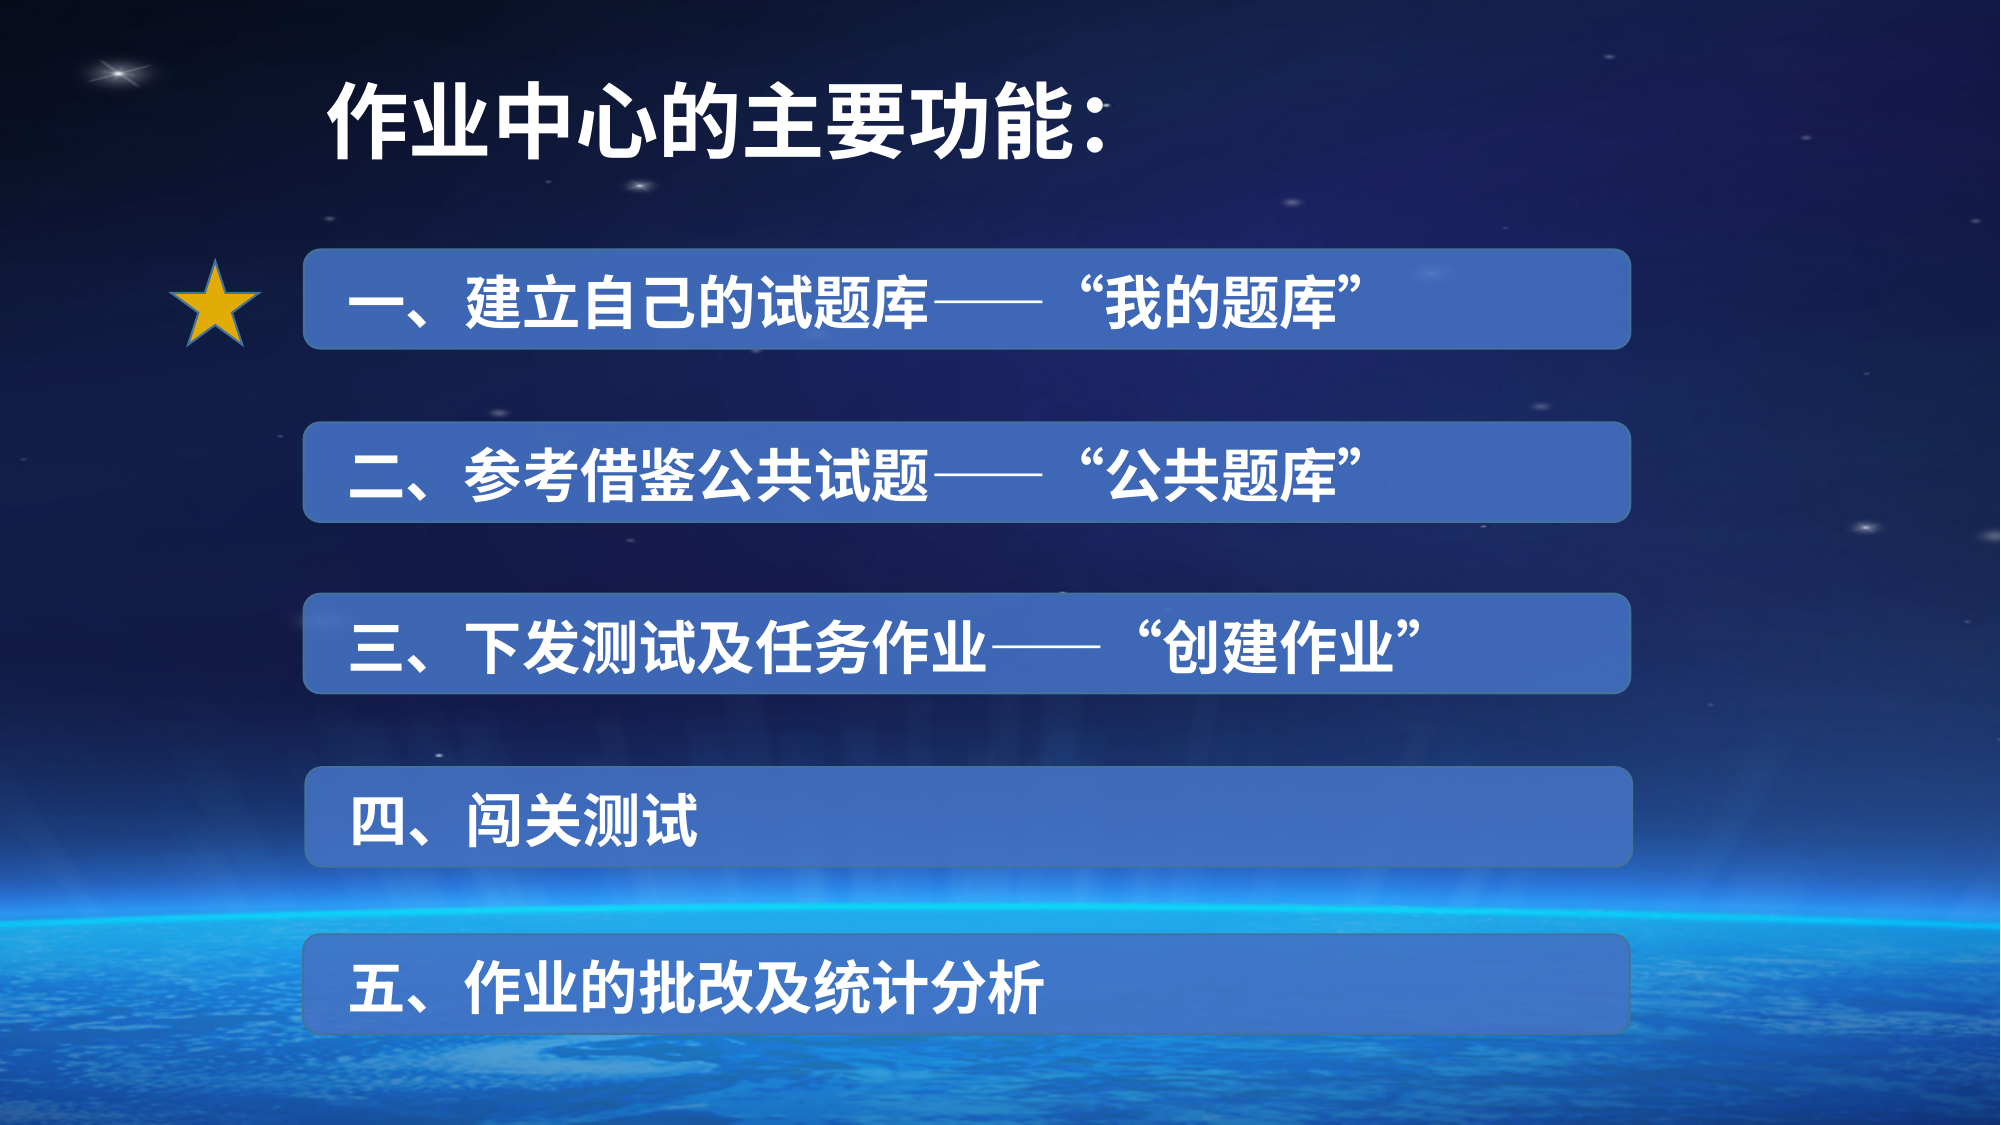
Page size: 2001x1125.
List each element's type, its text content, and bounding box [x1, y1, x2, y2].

text_box [304, 766, 1634, 868]
text_box 四、闯关测试 [334, 776, 1621, 862]
text_box [168, 257, 263, 348]
text_box [302, 592, 1632, 695]
text_box 二、参考借鉴公共试题——“公共题库” [332, 432, 1619, 517]
text_box 一、建立自己的试题库——“我的题库” [333, 259, 1620, 344]
picture [0, 0, 2000, 1125]
text_box [302, 933, 1631, 1035]
text_box [302, 248, 1632, 350]
text_box 五、作业的批改及统计分析 [332, 943, 1619, 1029]
text_box 三、下发测试及任务作业——“创建作业” [332, 603, 1619, 689]
text_box [302, 421, 1632, 523]
text_box 作业中心的主要功能： [310, 62, 1598, 177]
